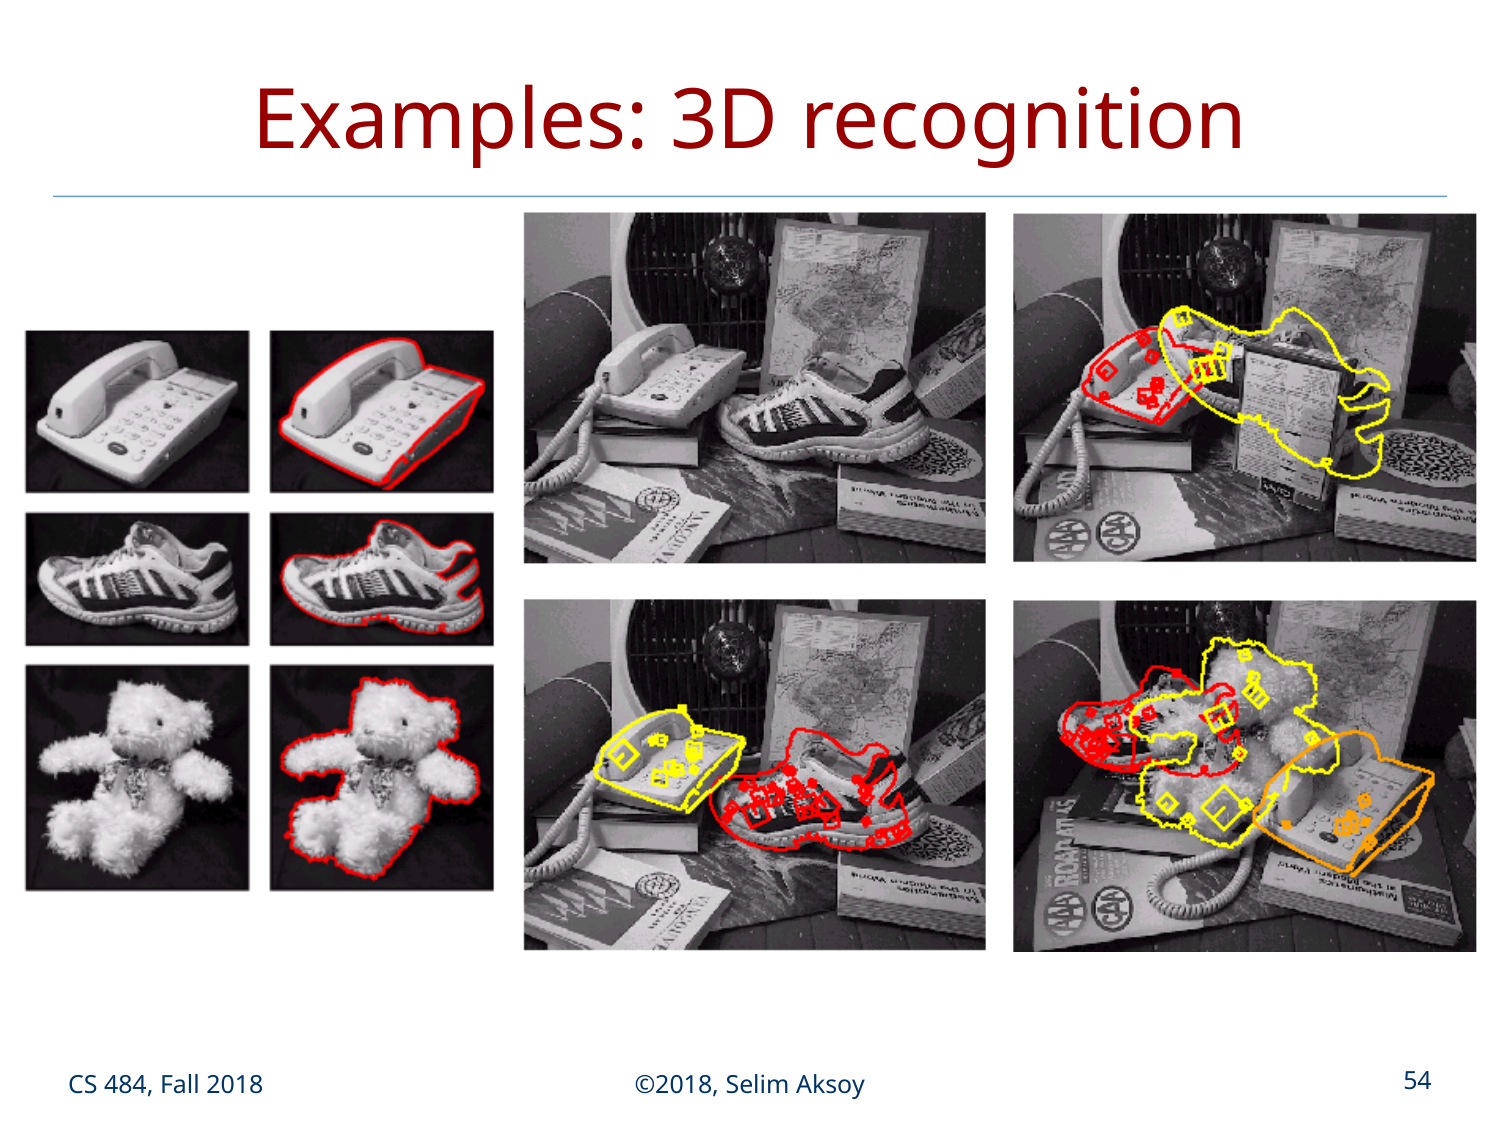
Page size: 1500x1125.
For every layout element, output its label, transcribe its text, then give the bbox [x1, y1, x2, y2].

footer ©2018, Selim Aksoy [511, 1052, 988, 1107]
slide_number CS 484, Fall 2018 [52, 1052, 366, 1107]
slide_number 54 [1134, 1052, 1448, 1107]
title Examples: 3D recognition [53, 31, 1447, 173]
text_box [520, 210, 1477, 953]
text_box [8, 316, 505, 905]
